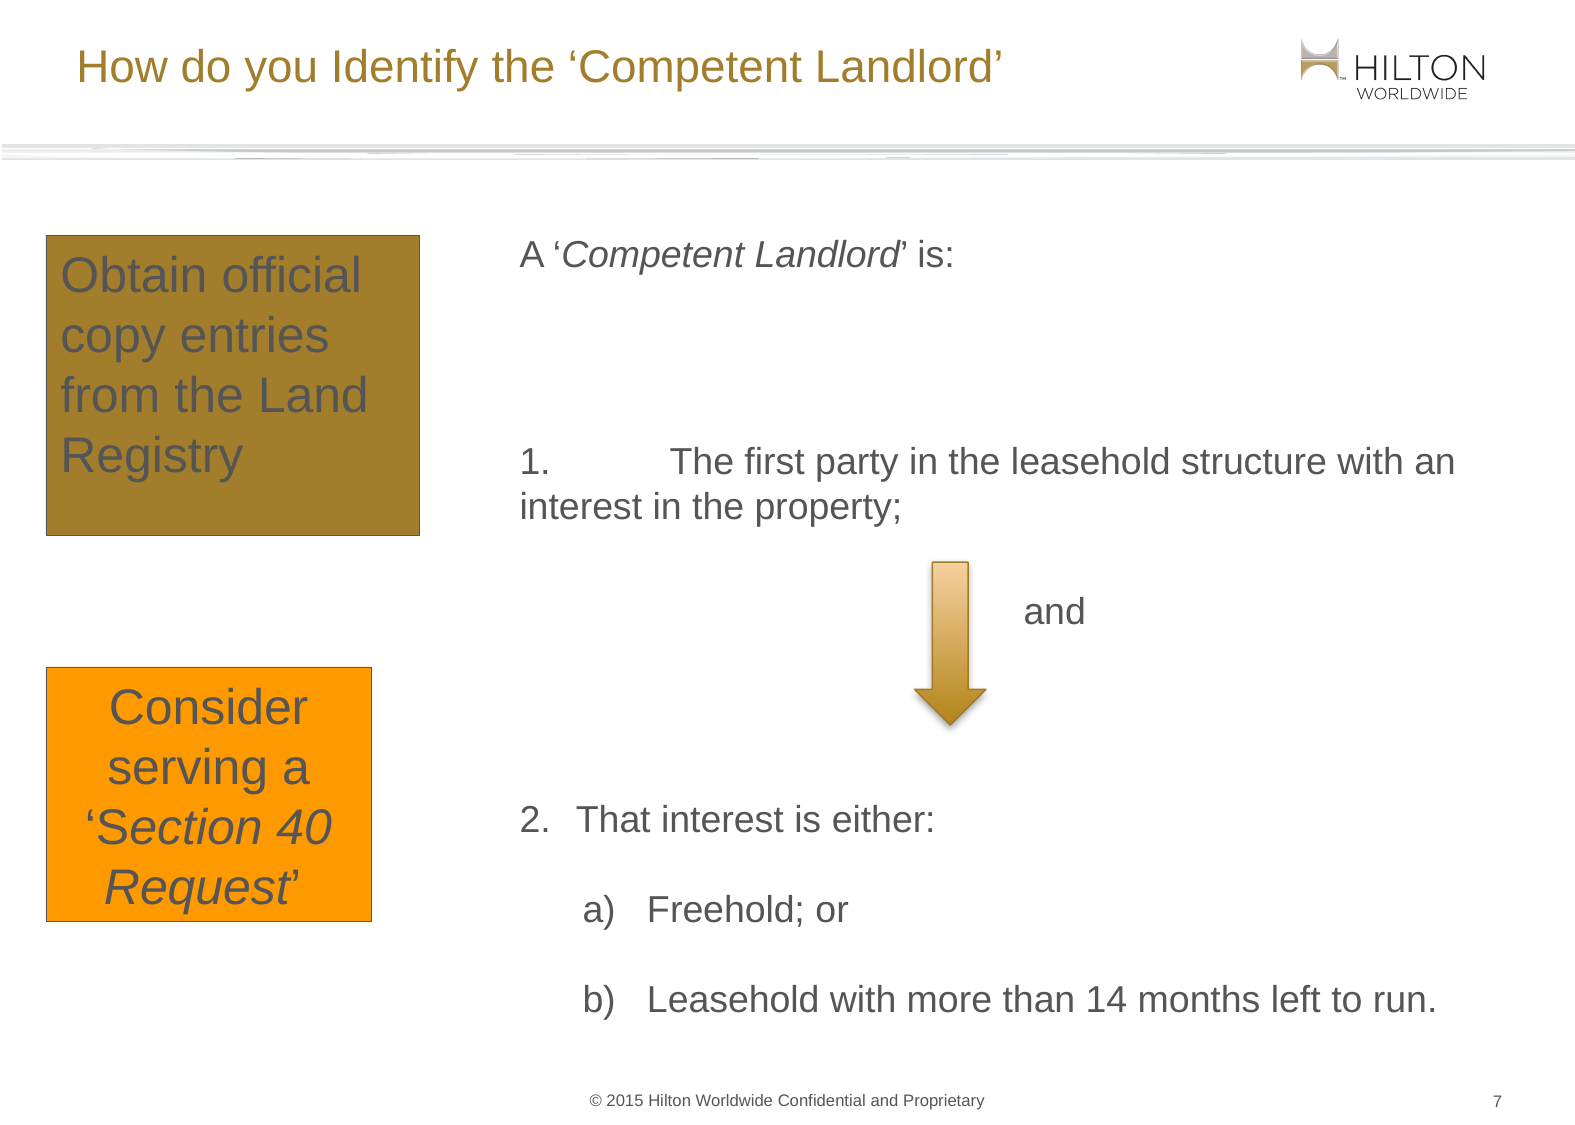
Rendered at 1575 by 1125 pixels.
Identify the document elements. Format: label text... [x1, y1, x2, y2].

text_box Consider serving a ‘Section 40 Request’ [45, 666, 372, 922]
text_box Obtain official copy entries from the Land Registry [45, 235, 419, 536]
text_box That interest is either: a) Freehold; or b) Leasehold with more than 14 months left to run. [504, 787, 1513, 1027]
slide_number 6 [1134, 1070, 1503, 1125]
picture [1, 144, 1575, 160]
text_box A ‘Competent Landlord’ is: [504, 223, 1513, 283]
text_box and [1008, 579, 1153, 685]
text_box [913, 561, 987, 726]
title How do you Identify the ‘Competent Landlord’ [76, 8, 1227, 120]
text_box 1. The first party in the leasehold structure with an interest in the property; [504, 429, 1513, 535]
picture [1297, 35, 1489, 105]
